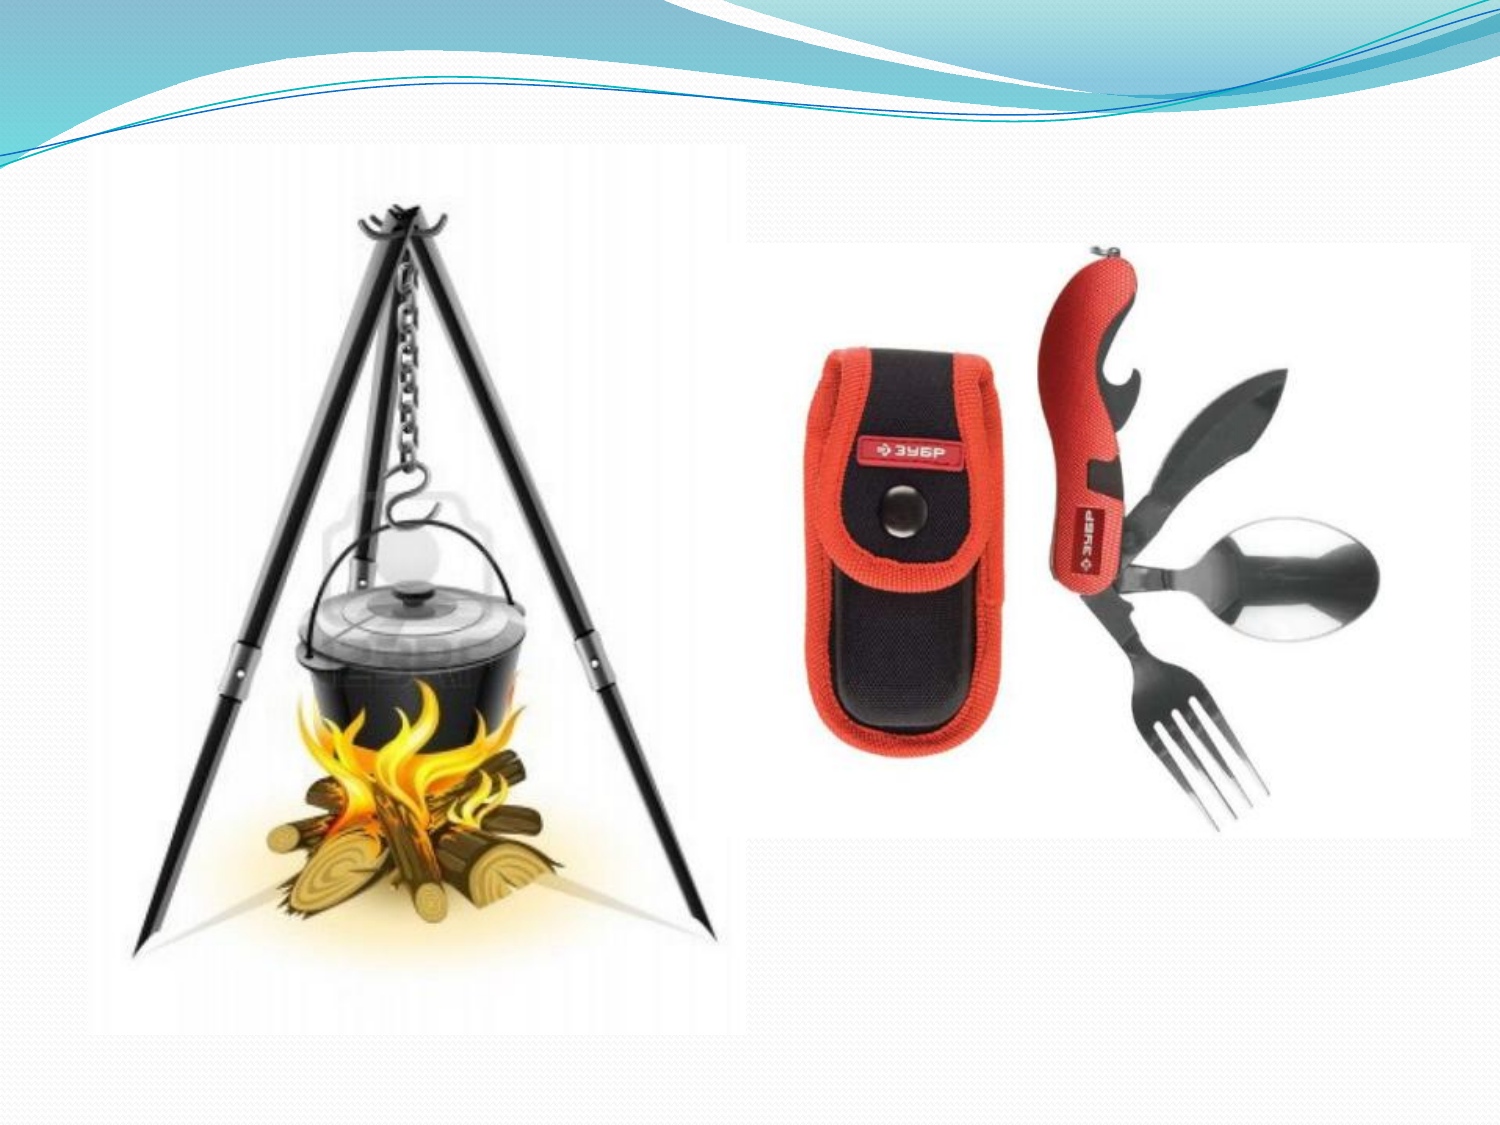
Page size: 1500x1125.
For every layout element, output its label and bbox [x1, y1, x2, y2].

list [88, 145, 746, 1036]
list [709, 243, 1471, 837]
